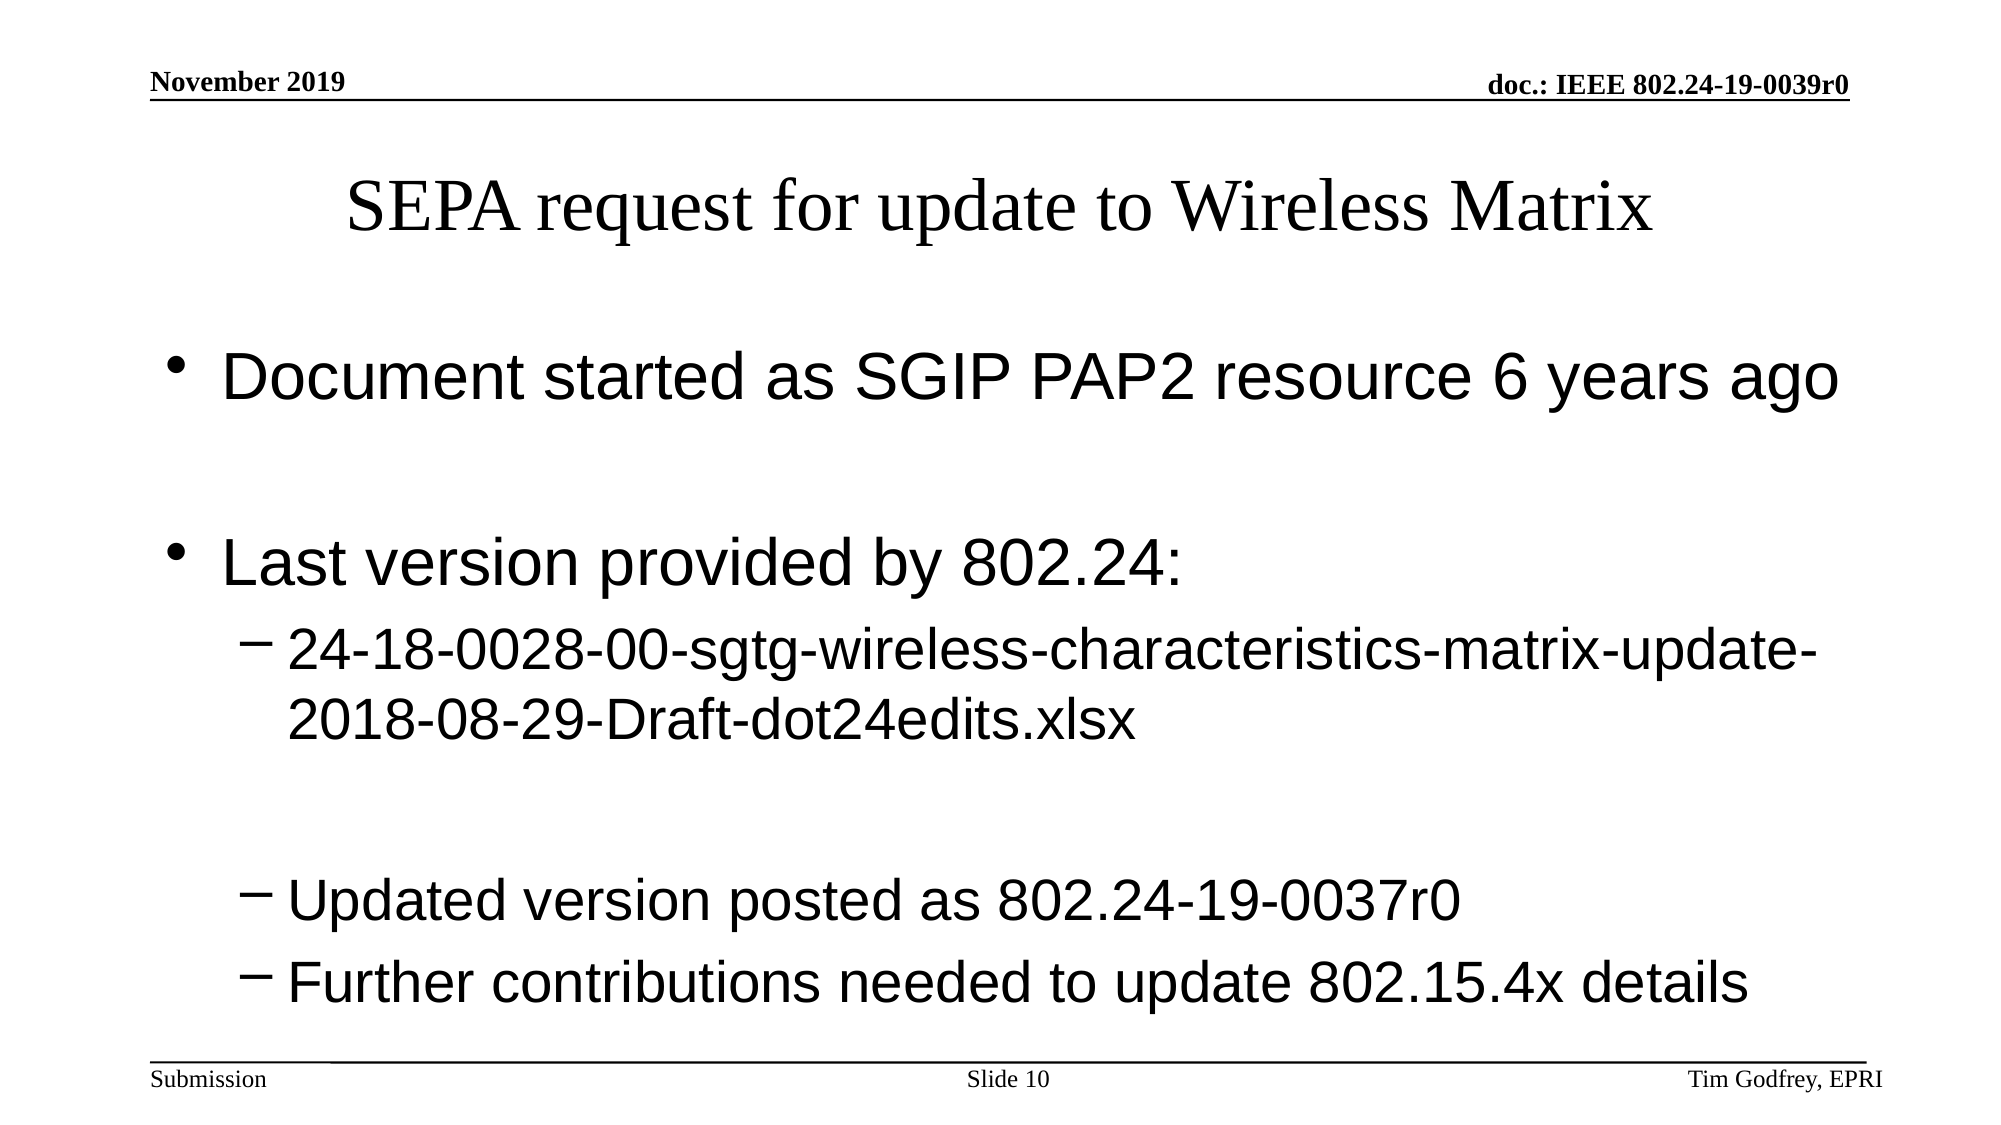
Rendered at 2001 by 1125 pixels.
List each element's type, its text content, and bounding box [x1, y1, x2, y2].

slide_number Slide 10 [937, 1062, 1079, 1108]
list Document started as SGIP PAP2 resource 6 years ago Last version provided by 802.24: 24-18-0028-00-sgtg-wireless-characteristics-matrix-update-2018-08-29-Draft-dot24edits.xlsx Updated version posted as 802.24-19-0037r0 Further contributions needed to update 802.15.4x details [150, 324, 1884, 1000]
footer Tim Godfrey, EPRI [1200, 1062, 1884, 1108]
title SEPA request for update to Wireless Matrix [150, 112, 1850, 288]
